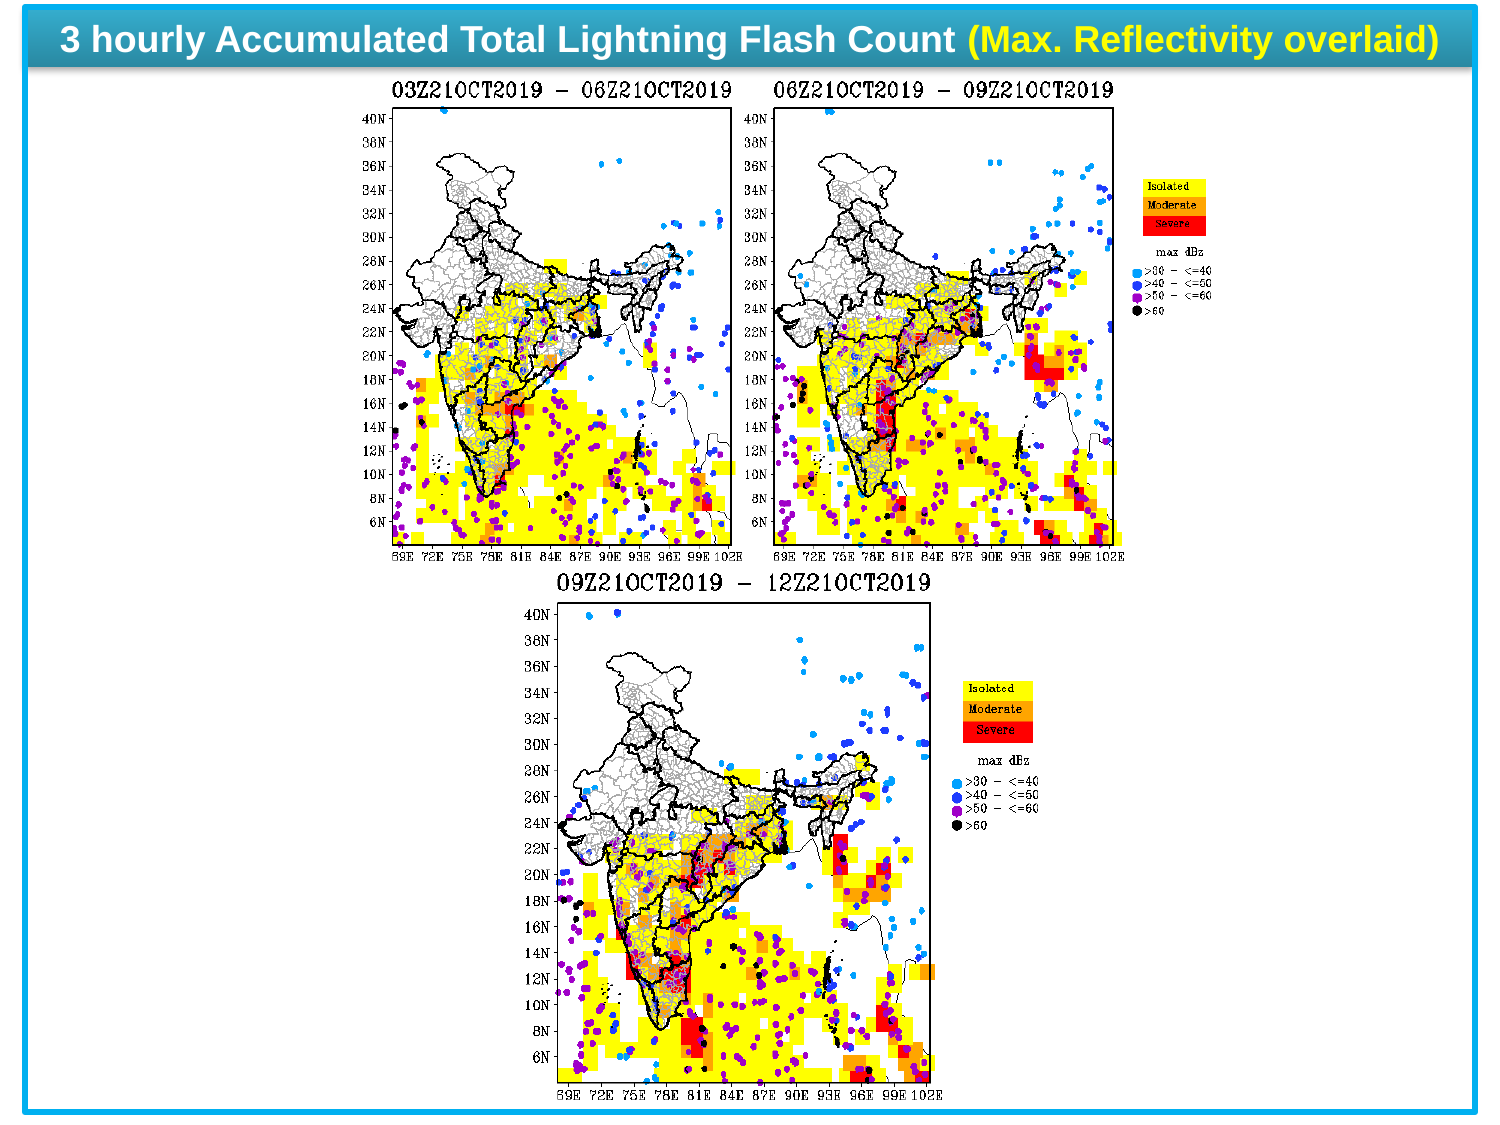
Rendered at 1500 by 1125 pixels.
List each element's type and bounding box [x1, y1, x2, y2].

picture [362, 81, 1212, 1101]
text_box [23, 5, 1477, 1114]
